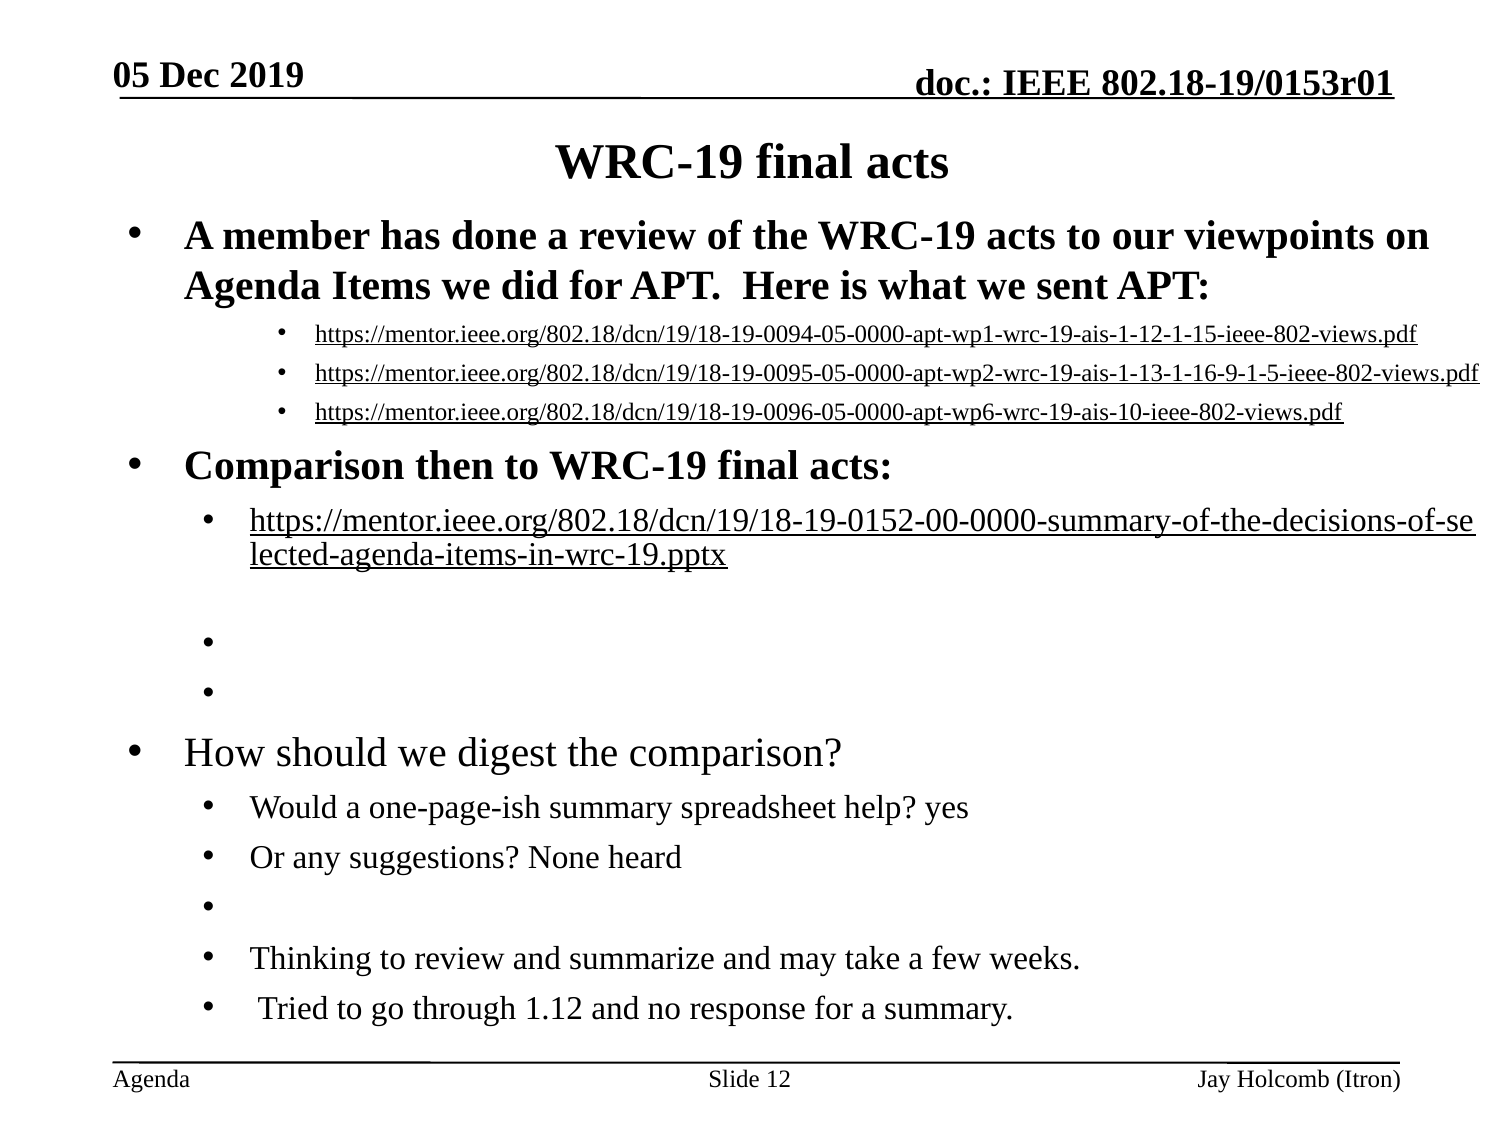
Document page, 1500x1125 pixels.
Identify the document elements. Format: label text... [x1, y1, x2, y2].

title WRC-19 final acts [114, 103, 1390, 199]
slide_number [112, 49, 488, 95]
slide_number Slide 12 [699, 1061, 800, 1123]
footer Jay Holcomb (Itron) [878, 1061, 1402, 1093]
list A member has done a review of the WRC-19 acts to our viewpoints on Agenda Items we did for APT. Here is what we sent APT: https://mentor.ieee.org/802.18/dcn/19/18-19-0094-05-0000-apt-wp1-wrc-19-ais-1-12-1-15-ieee-802-views.pdf https://mentor.ieee.org/802.18/dcn/19/18-19-0095-05-0000-apt-wp2-wrc-19-ais-1-13-1-16-9-1-5-ieee-802-views.pdf https://mentor.ieee.org/802.18/dcn/19/18-19-0096-05-0000-apt-wp6-wrc-19-ais-10-ieee-802-views.pdf Comparison then to WRC-19 final acts: https://mentor.ieee.org/802.18/dcn/19/18-19-0152-00-0000-summary-of-the-decisions-of-selected-agenda-items-in-wrc-19.pptx How should we digest the comparison? Would a one-page-ish summary spreadsheet help? yes Or any suggestions? None heard Thinking to review and summarize and may take a few weeks. Tried to go through 1.12 and no response for a summary. [112, 199, 1500, 1063]
